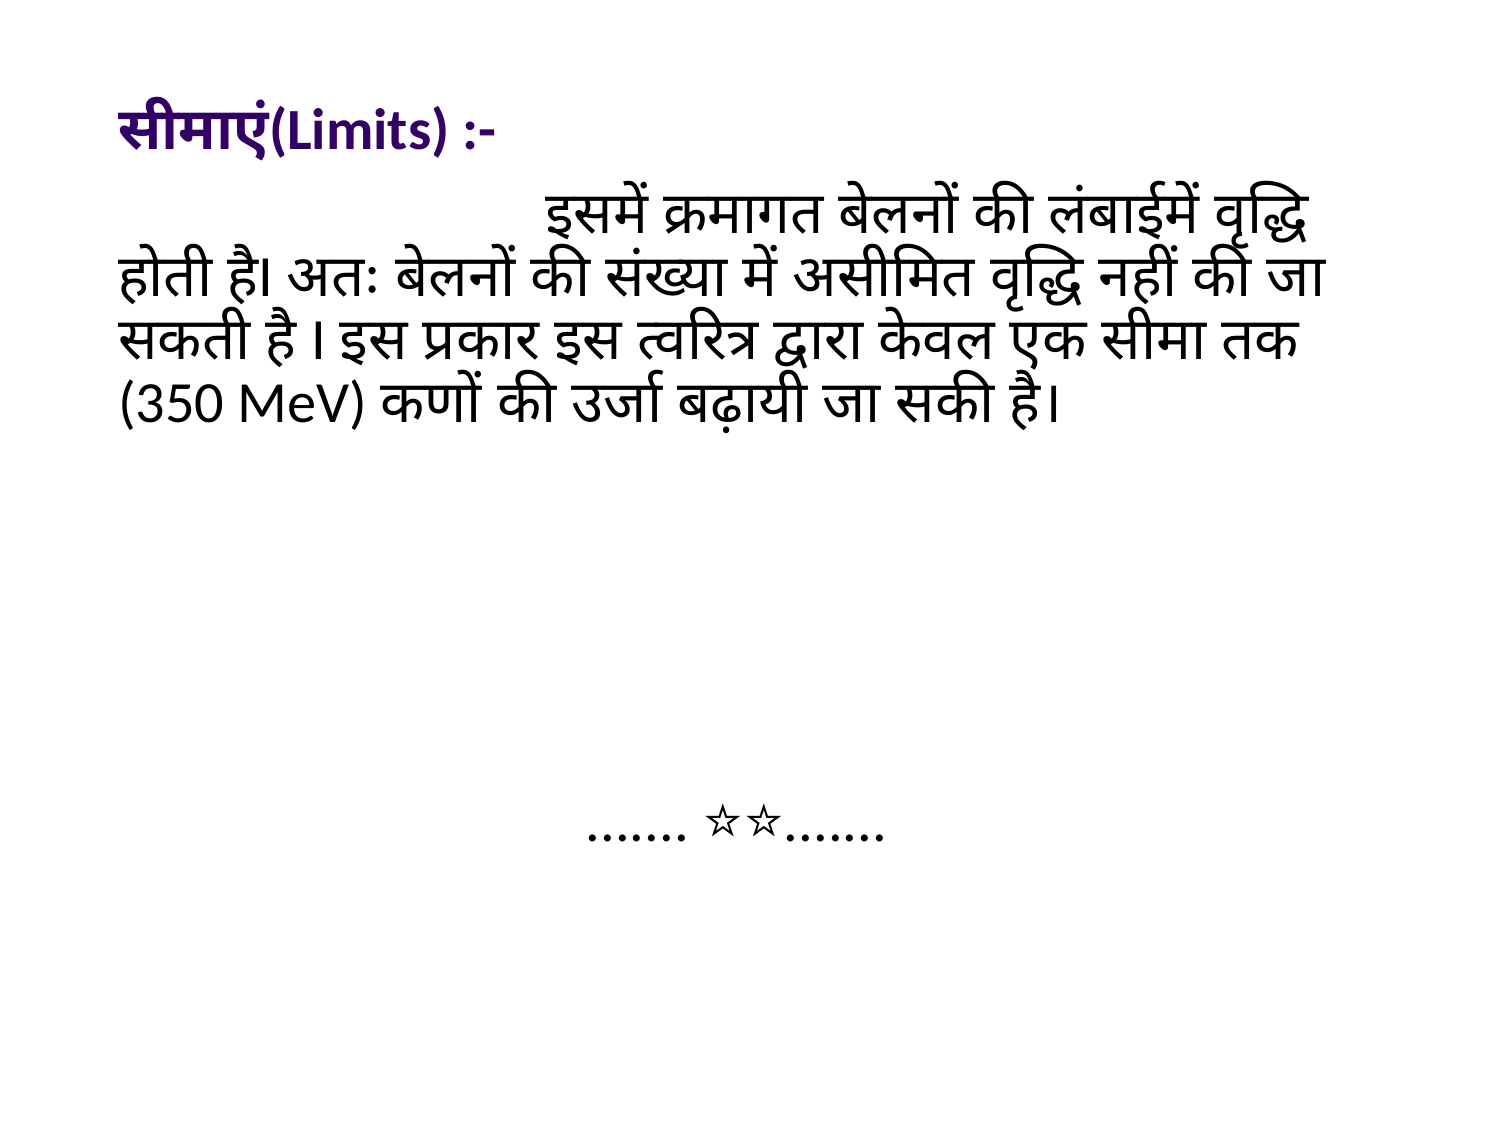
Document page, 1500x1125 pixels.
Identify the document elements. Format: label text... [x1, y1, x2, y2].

list सीमाएं(Limits) :- इसमें क्रमागत बेलनों की लंबाईमें वृद्धि होती हैI अतः बेलनों की संख्या में असीमित वृद्धि नहीं की जा सकती है I इस प्रकार इस त्वरित्र द्वारा केवल एक सीमा तक (350 MeV) कणों की उर्जा बढ़ायी जा सकी है। ....... ⭐⭐....... [103, 92, 1397, 962]
